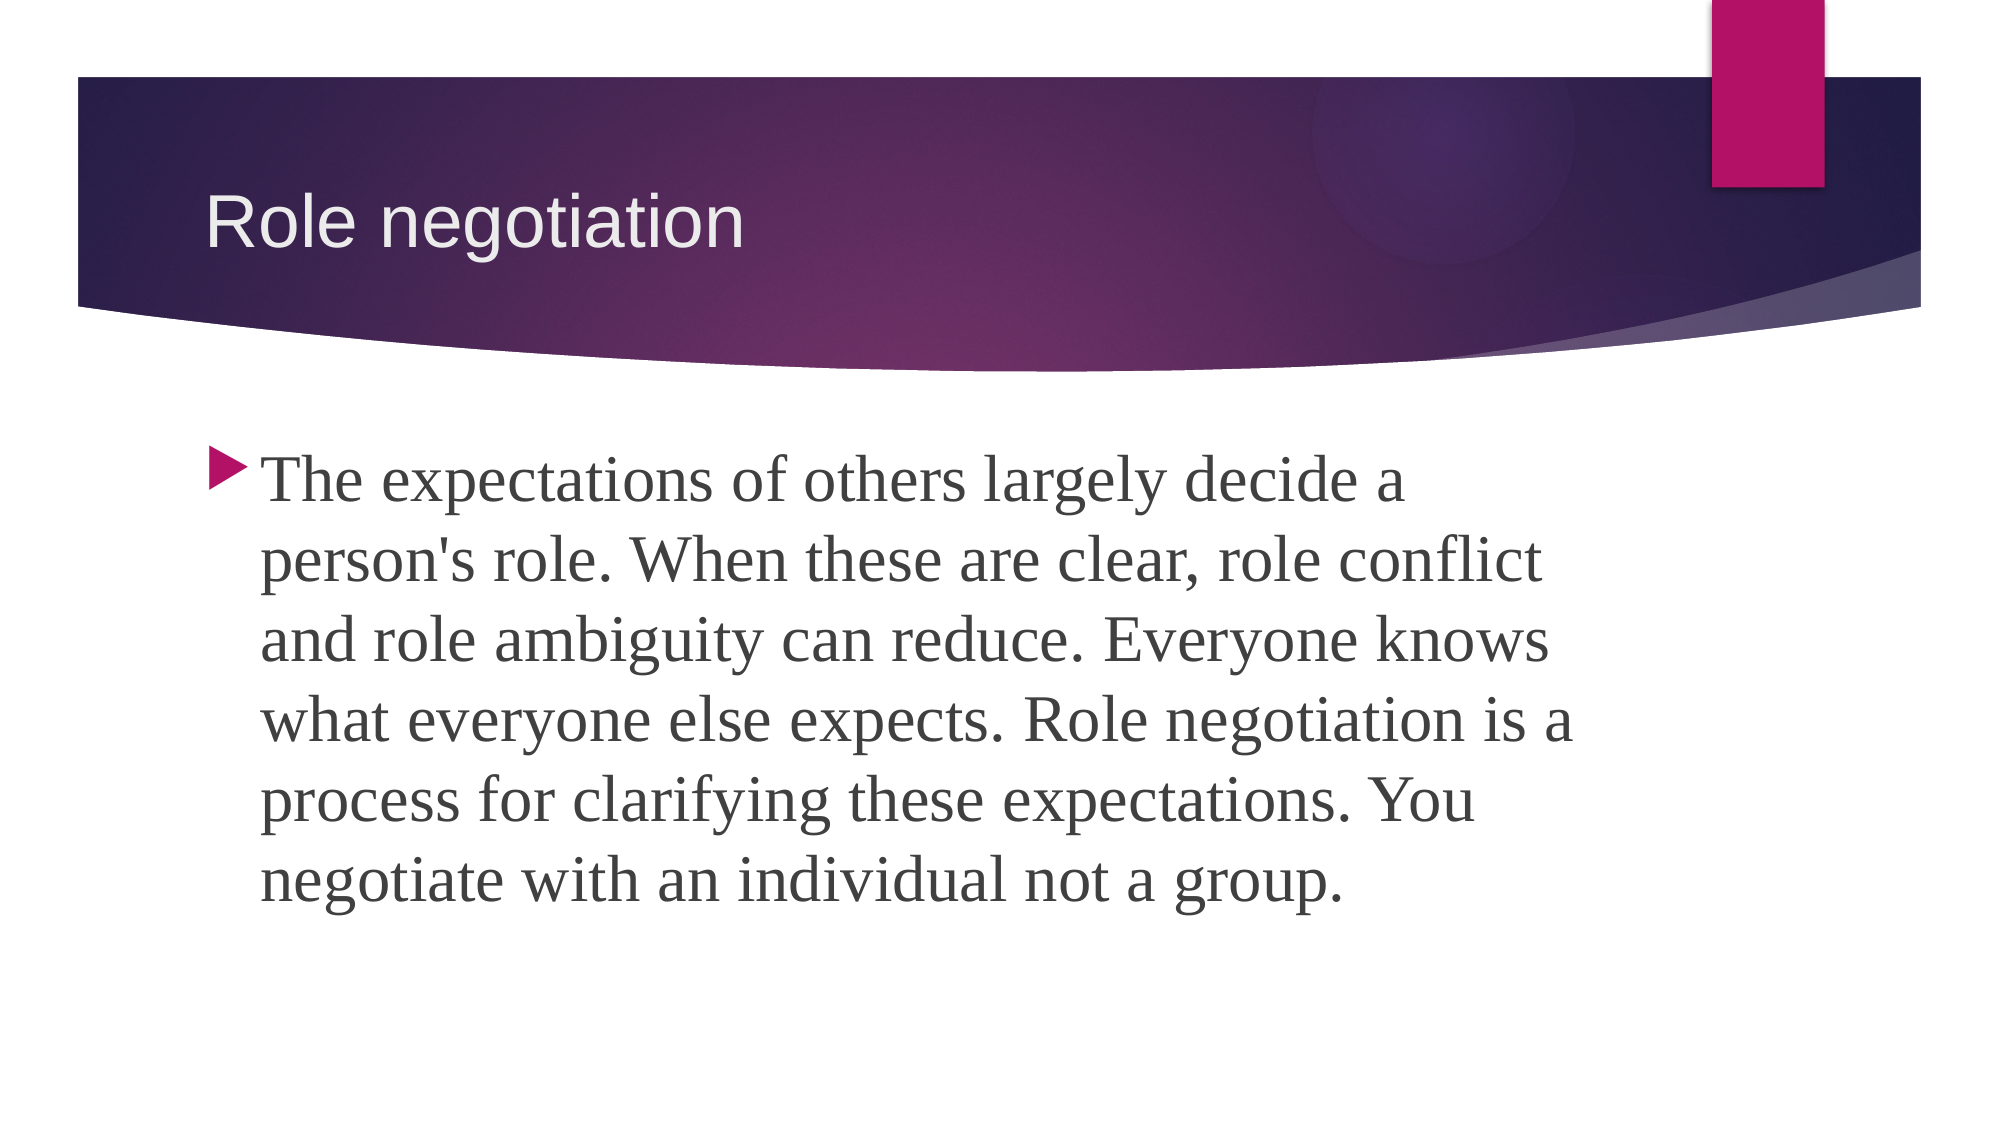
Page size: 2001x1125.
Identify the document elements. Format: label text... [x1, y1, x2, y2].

list The expectations of others largely decide a person's role. When these are clear, role conflict and role ambiguity can reduce. Everyone knows what everyone else expects. Role negotiation is a process for clarifying these expectations. You negotiate with an individual not a group. [189, 427, 1638, 988]
title Role negotiation [189, 159, 1627, 276]
